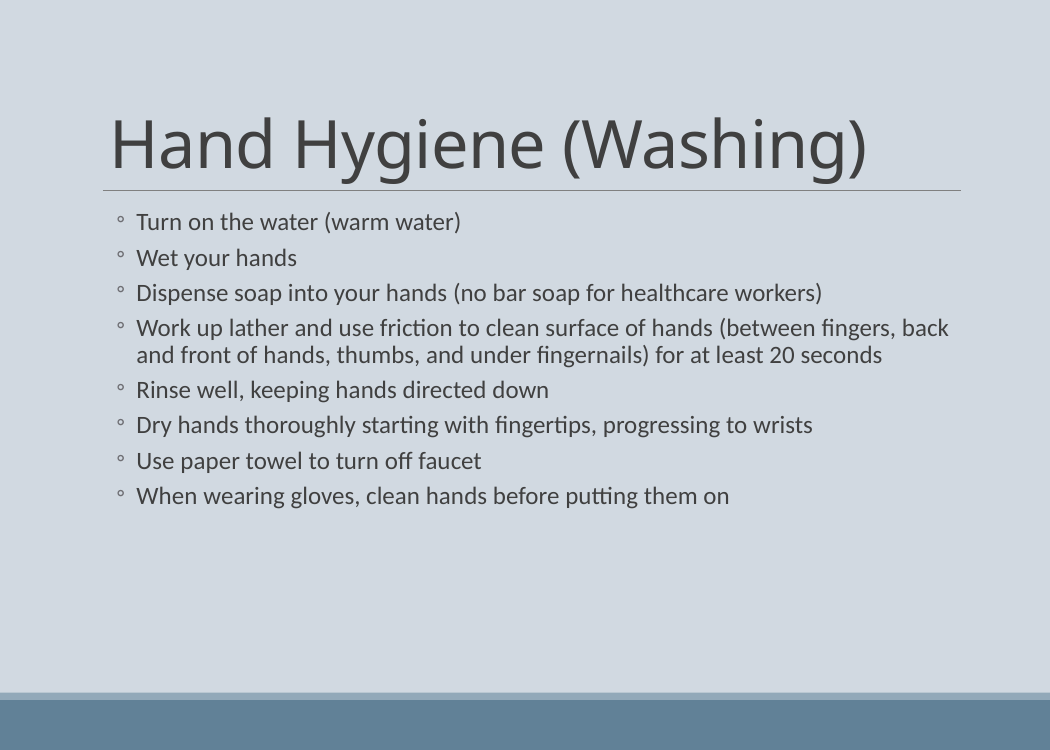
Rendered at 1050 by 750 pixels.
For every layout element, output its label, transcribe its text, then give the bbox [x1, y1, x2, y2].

title Hand Hygiene (Washing) [94, 31, 961, 190]
list Turn on the water (warm water) Wet your hands Dispense soap into your hands (no bar soap for healthcare workers) Work up lather and use friction to clean surface of hands (between fingers, back and front of hands, thumbs, and under fingernails) for at least 20 seconds Rinse well, keeping hands directed down Dry hands thoroughly starting with fingertips, progressing to wrists Use paper towel to turn off faucet When wearing gloves, clean hands before putting them on [94, 201, 961, 642]
